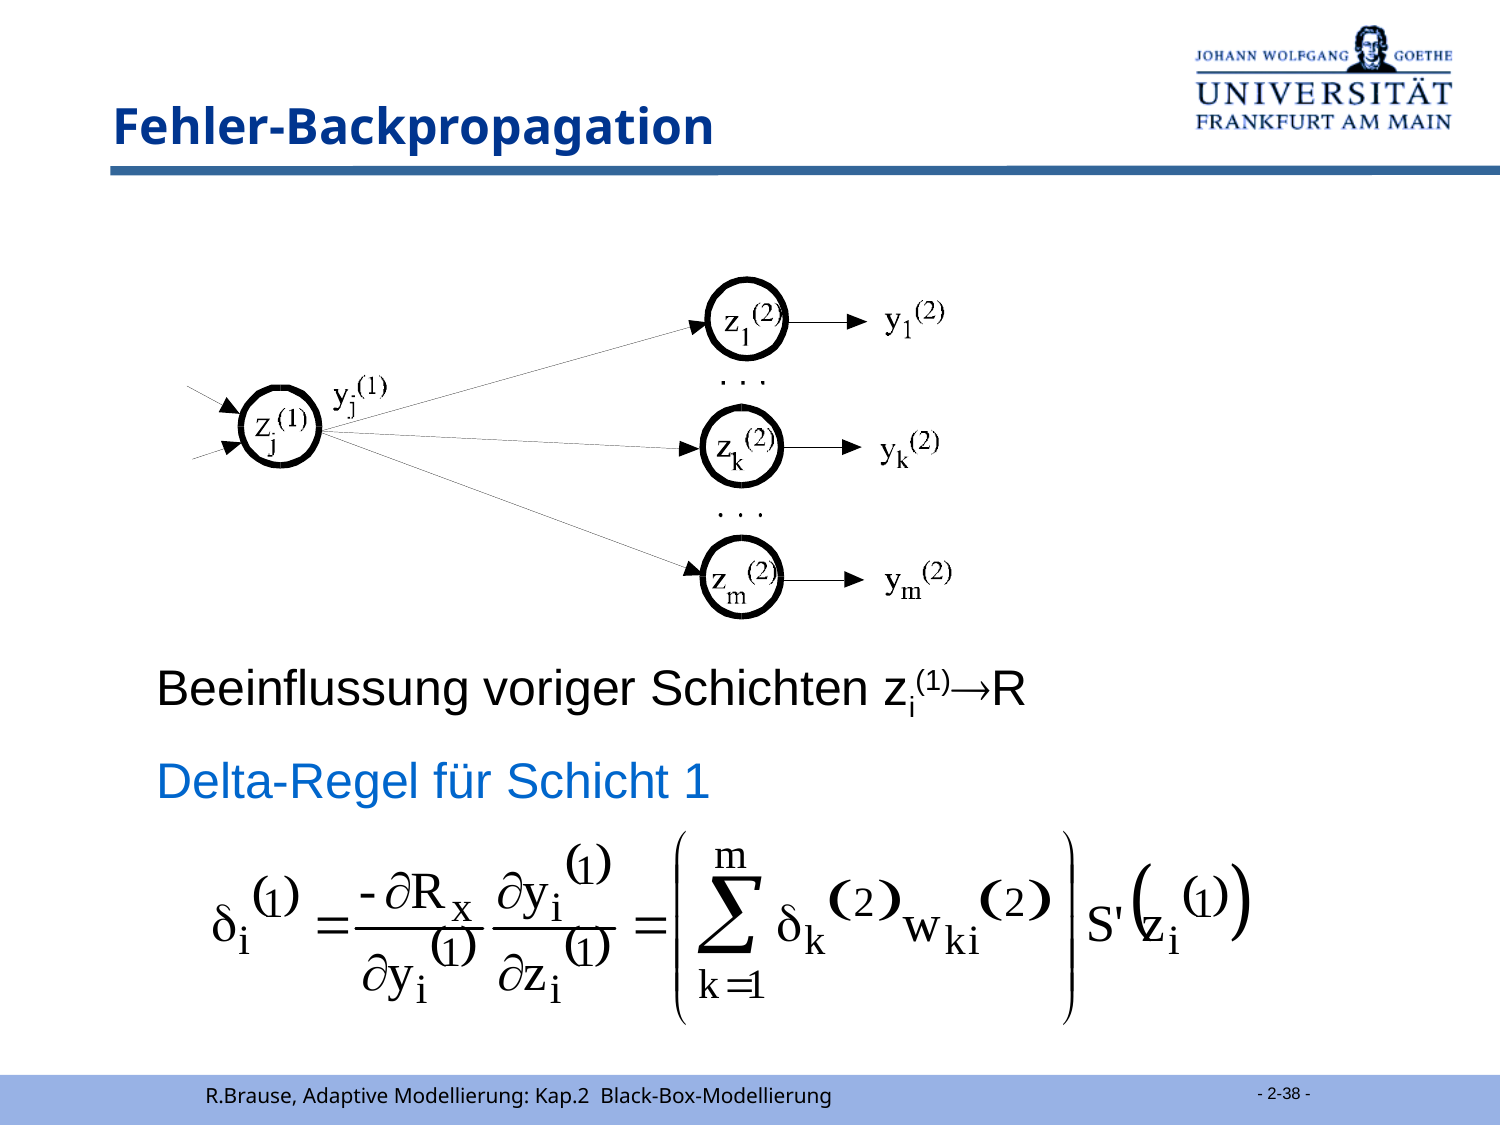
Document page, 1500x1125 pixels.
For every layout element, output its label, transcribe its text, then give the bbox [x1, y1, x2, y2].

picture [1187, 24, 1463, 142]
footer R.Brause, Adaptive Modellierung: Kap.2 Black-Box-Modellierung [110, 1074, 927, 1125]
title Fehler-Backpropagation [112, 87, 1188, 188]
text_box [179, 269, 978, 652]
slide_number - 2-38 - [1237, 1074, 1413, 1114]
text_box Beeinflussung voriger Schichten zi(1)R Delta-Regel für Schicht 1 [141, 647, 1440, 816]
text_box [201, 815, 1254, 1041]
